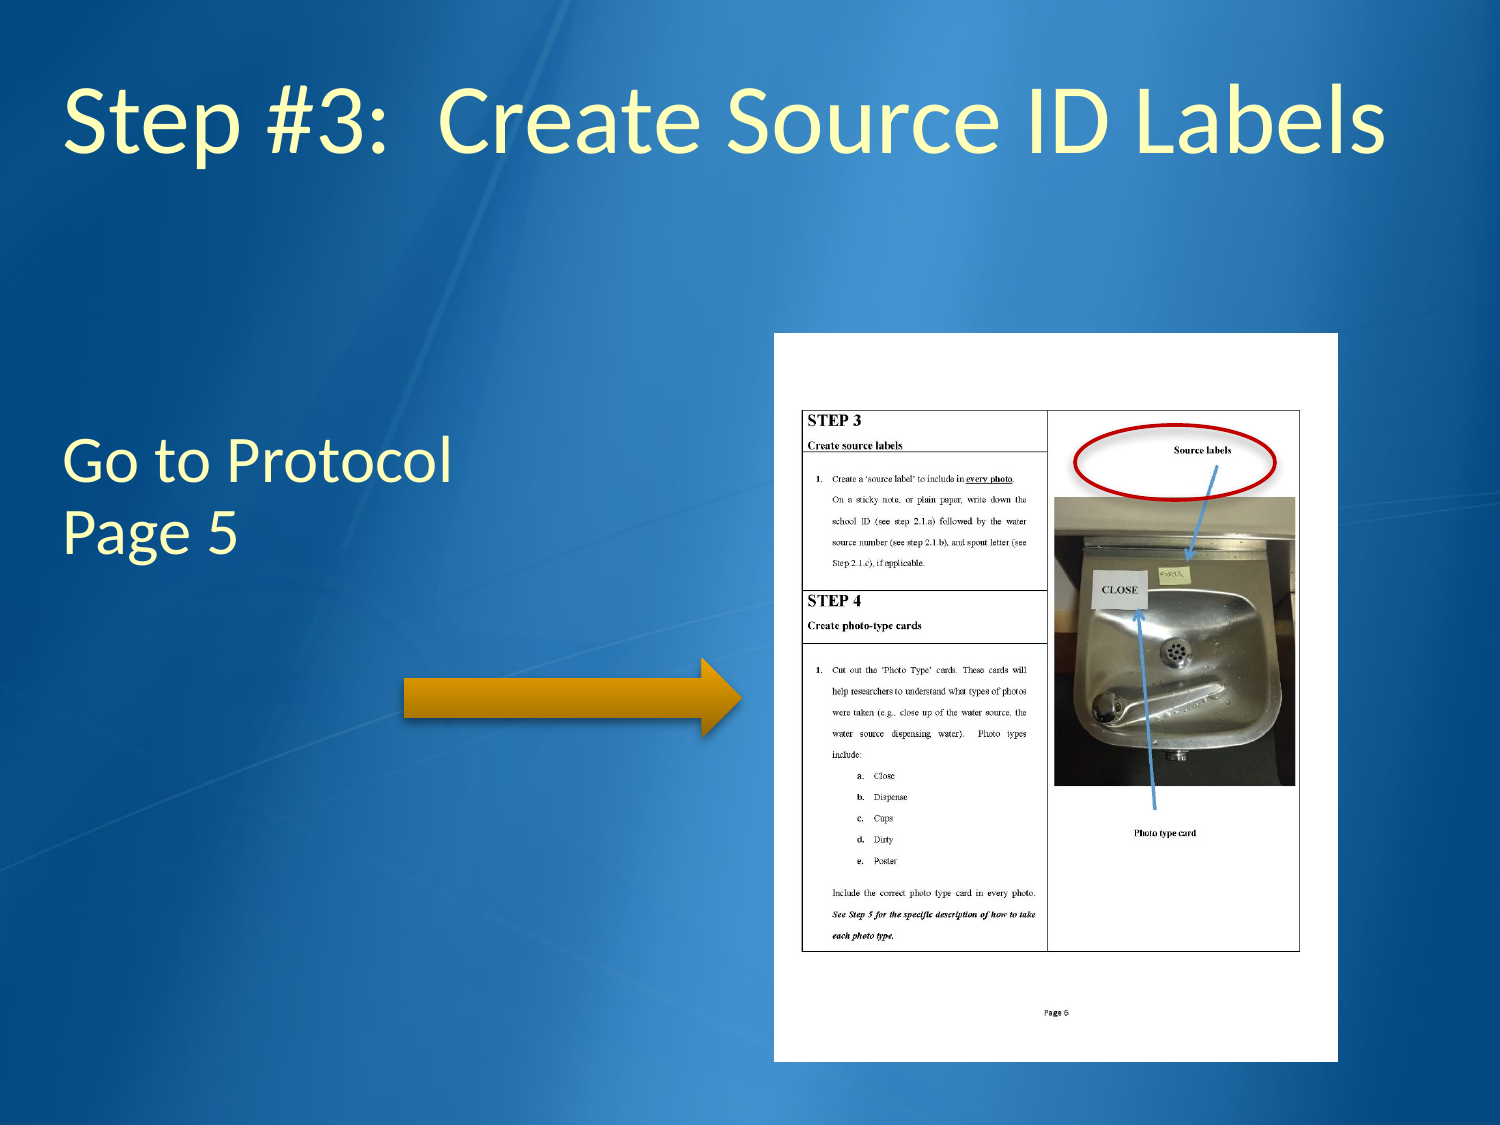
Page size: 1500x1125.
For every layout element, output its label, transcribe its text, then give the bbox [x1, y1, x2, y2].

picture [0, 0, 1500, 1125]
text_box Go to Protocol Page 5 [62, 425, 550, 644]
title Step #3: Create Source ID Labels [62, 67, 1438, 286]
text_box [404, 658, 742, 738]
